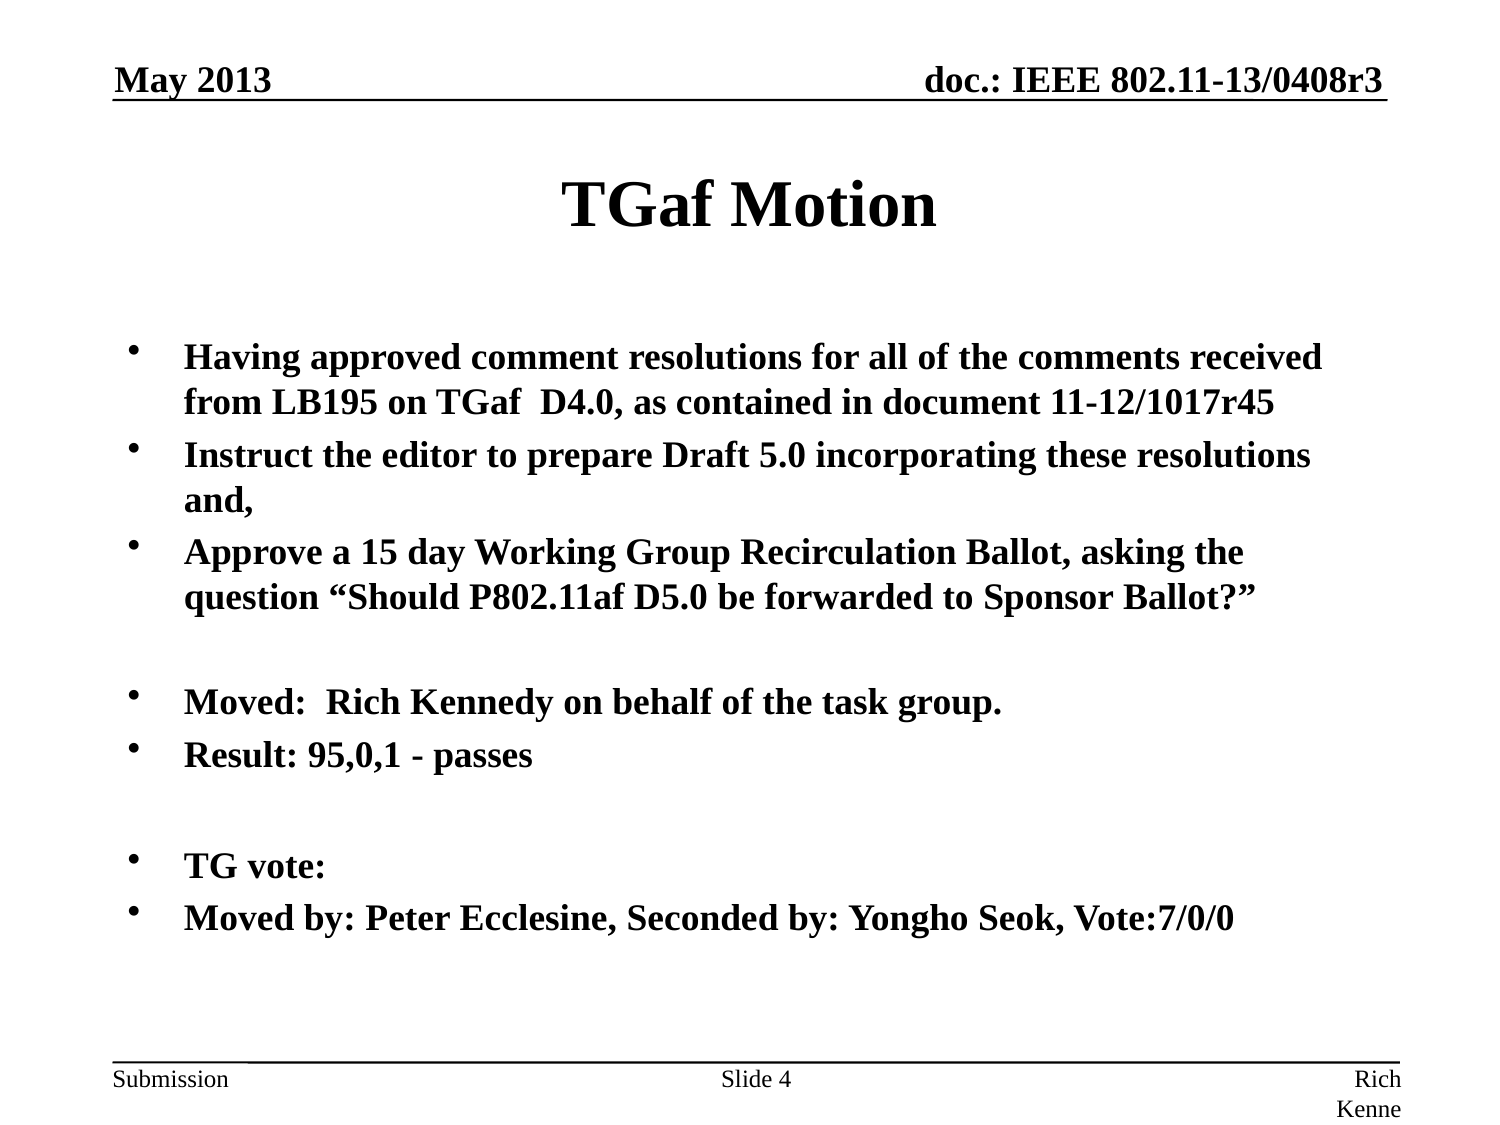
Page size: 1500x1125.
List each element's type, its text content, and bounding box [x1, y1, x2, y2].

footer Rich Kennedy, BlackBerry [1324, 1061, 1402, 1093]
list Having approved comment resolutions for all of the comments received from LB195 on TGaf D4.0, as contained in document 11-12/1017r45 Instruct the editor to prepare Draft 5.0 incorporating these resolutions and, Approve a 15 day Working Group Recirculation Ballot, asking the question “Should P802.11af D5.0 be forwarded to Sponsor Ballot?” Moved: Rich Kennedy on behalf of the task group. Result: 95,0,1 - passes TG vote: Moved by: Peter Ecclesine, Seconded by: Yongho Seok, Vote:7/0/0 [112, 324, 1388, 1050]
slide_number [114, 54, 374, 101]
title TGaf Motion [112, 112, 1388, 288]
slide_number Slide 4 [712, 1061, 800, 1093]
